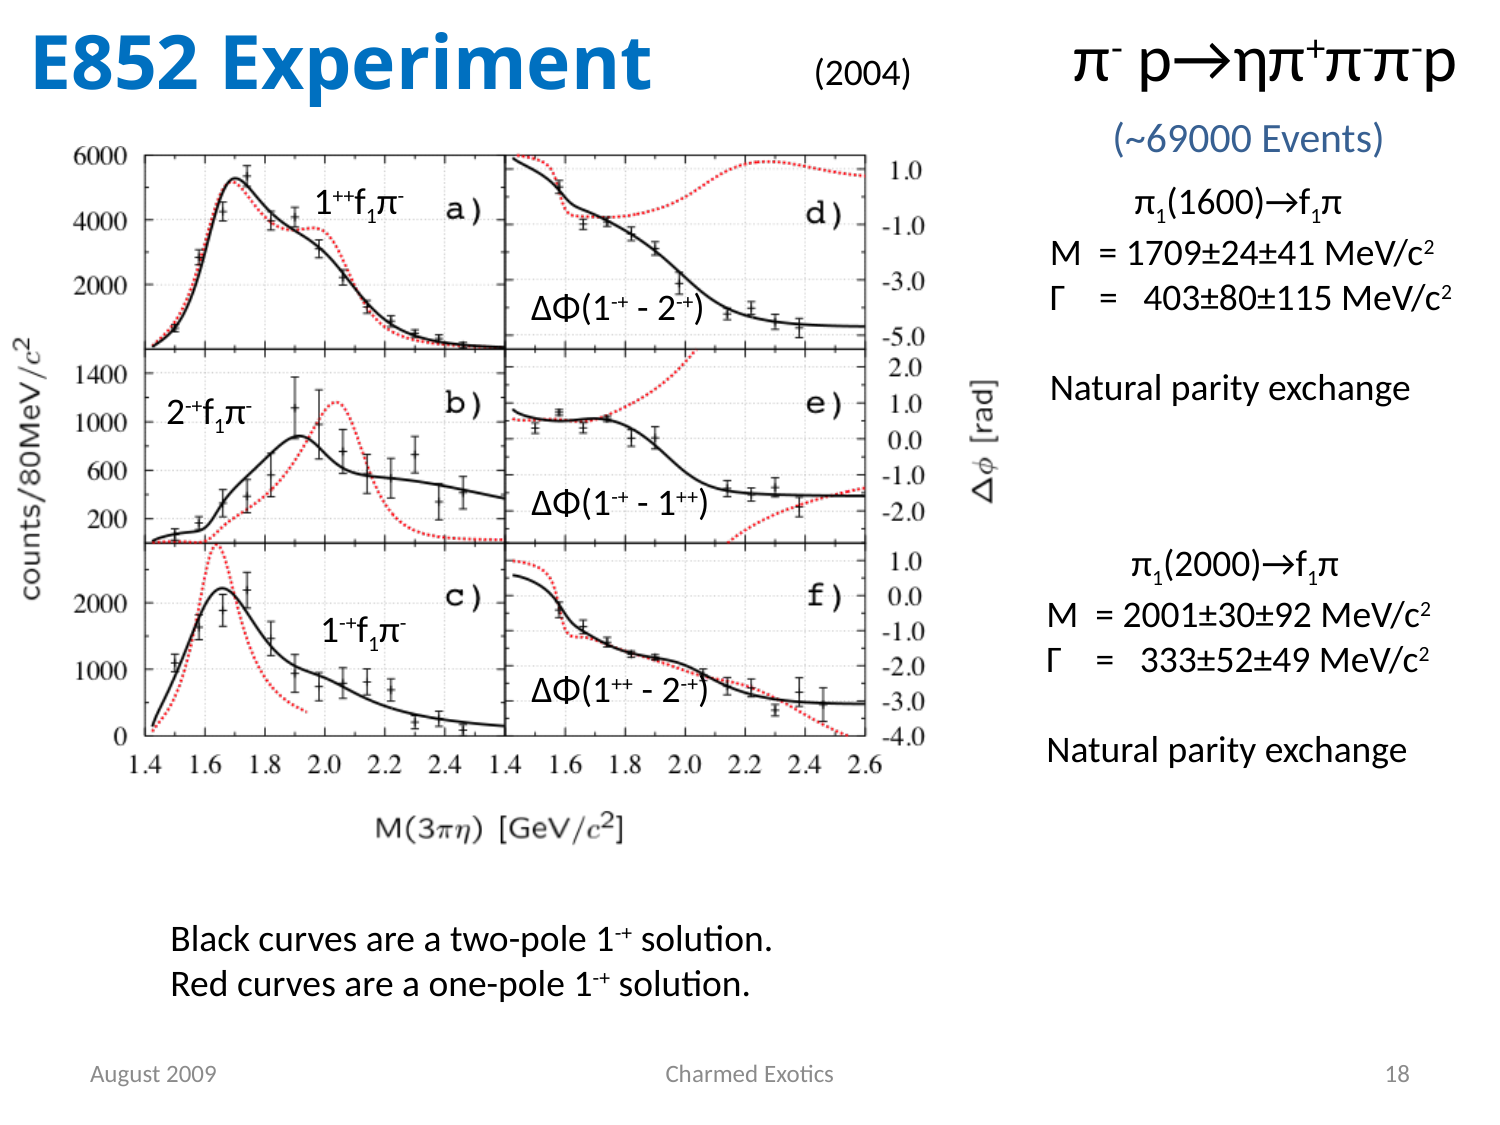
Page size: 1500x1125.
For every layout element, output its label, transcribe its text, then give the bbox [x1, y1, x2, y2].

picture [11, 146, 1168, 1040]
slide_number 18 [1074, 1042, 1425, 1103]
text_box π1(1600)→f1π M = 1709±24±41 MeV/c2 Γ = 403±80±115 MeV/c2 Natural parity exchange [1171, 169, 1467, 416]
text_box (2004) [798, 40, 928, 101]
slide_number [75, 1047, 425, 1103]
footer Charmed Exotics [512, 1047, 988, 1103]
text_box π- p→ηπ+π-π-p [1059, 7, 1500, 103]
text_box π1(2000)→f1π M = 2001±30±92 MeV/c2 Γ = 333±52±49 MeV/c2 Natural parity exchange [1171, 531, 1447, 777]
text_box E852 Experiment [14, 7, 669, 113]
text_box (~69000 Events) [1097, 103, 1410, 169]
